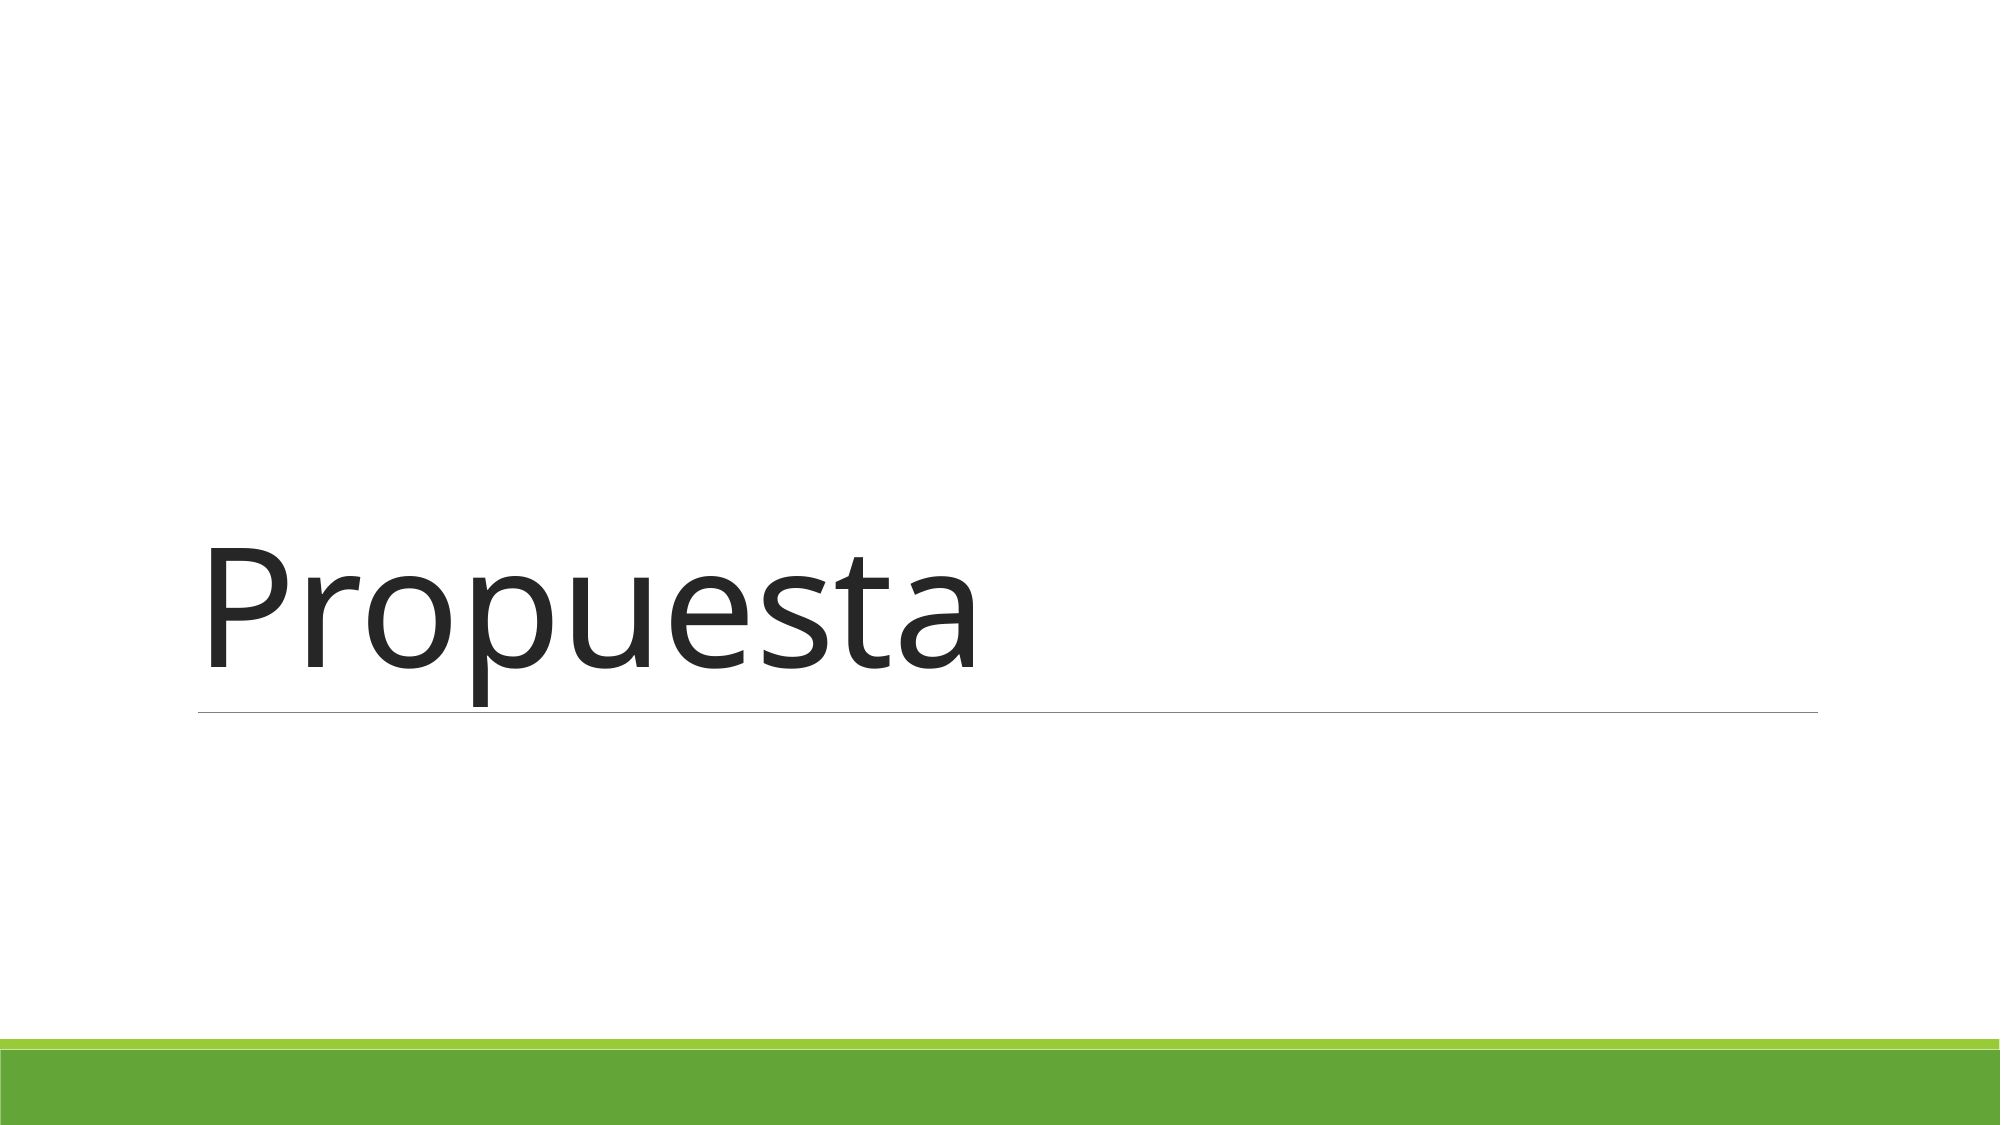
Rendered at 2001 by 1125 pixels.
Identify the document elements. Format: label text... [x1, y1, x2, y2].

title Propuesta [180, 124, 1830, 710]
